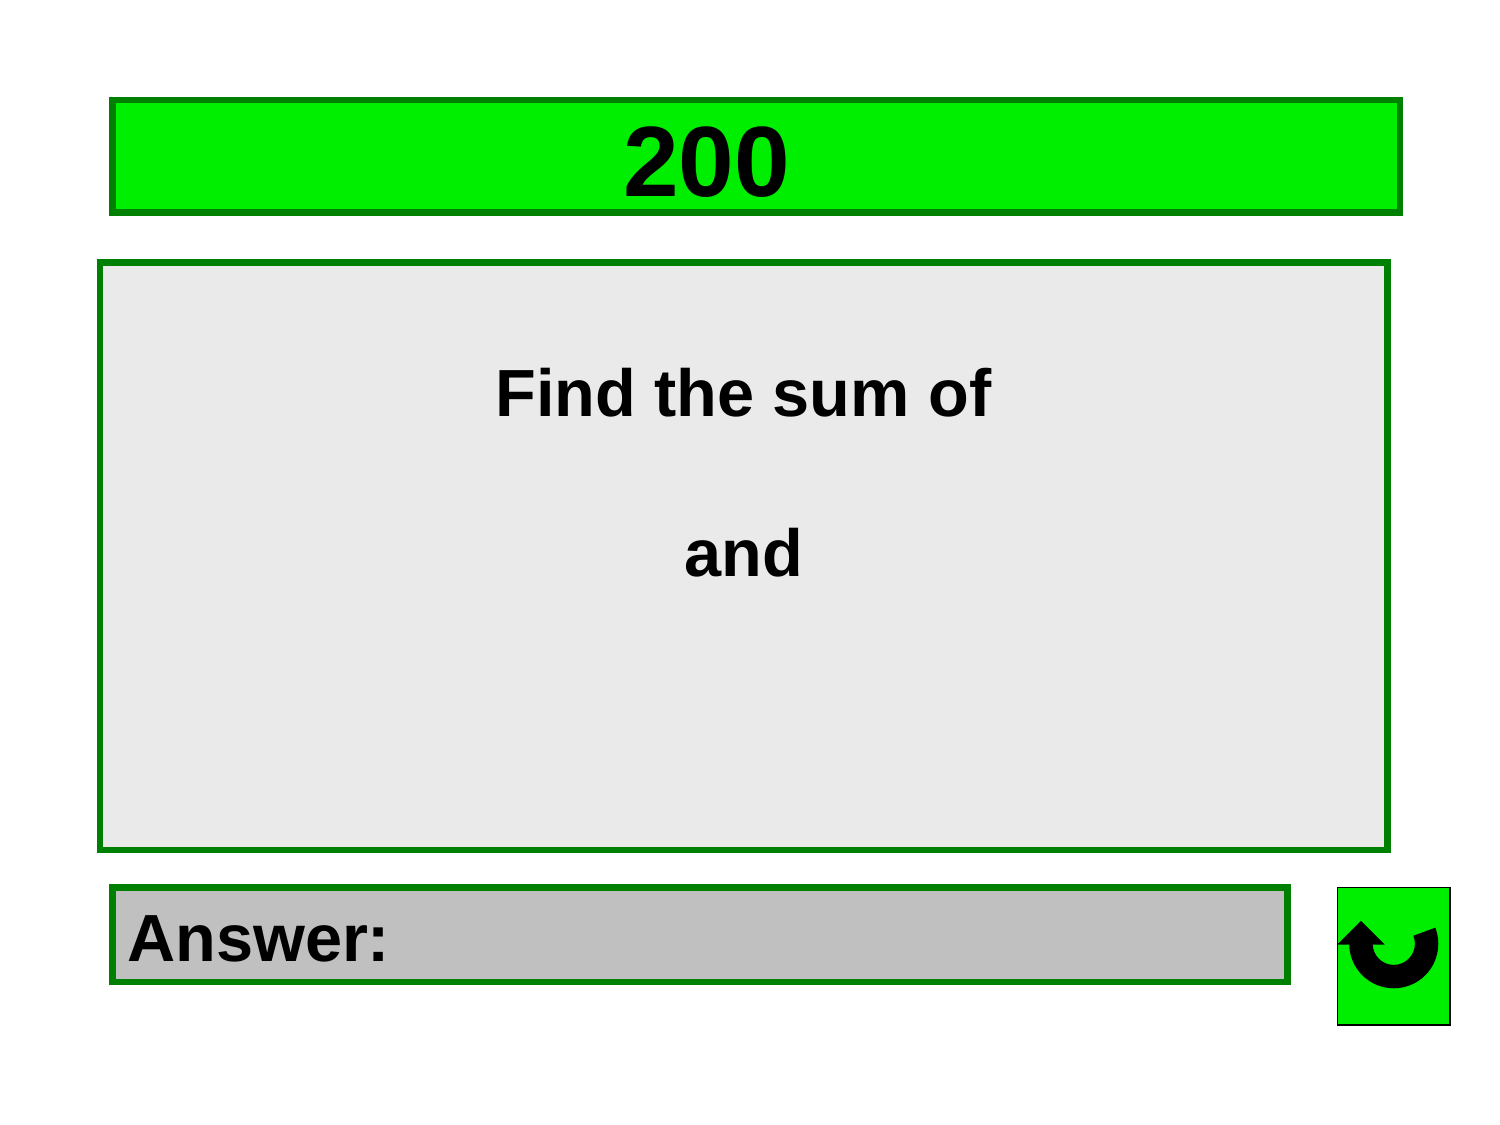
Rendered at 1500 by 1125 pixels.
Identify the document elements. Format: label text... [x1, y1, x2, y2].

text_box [1337, 887, 1450, 1025]
title 200… [112, 99, 1400, 213]
